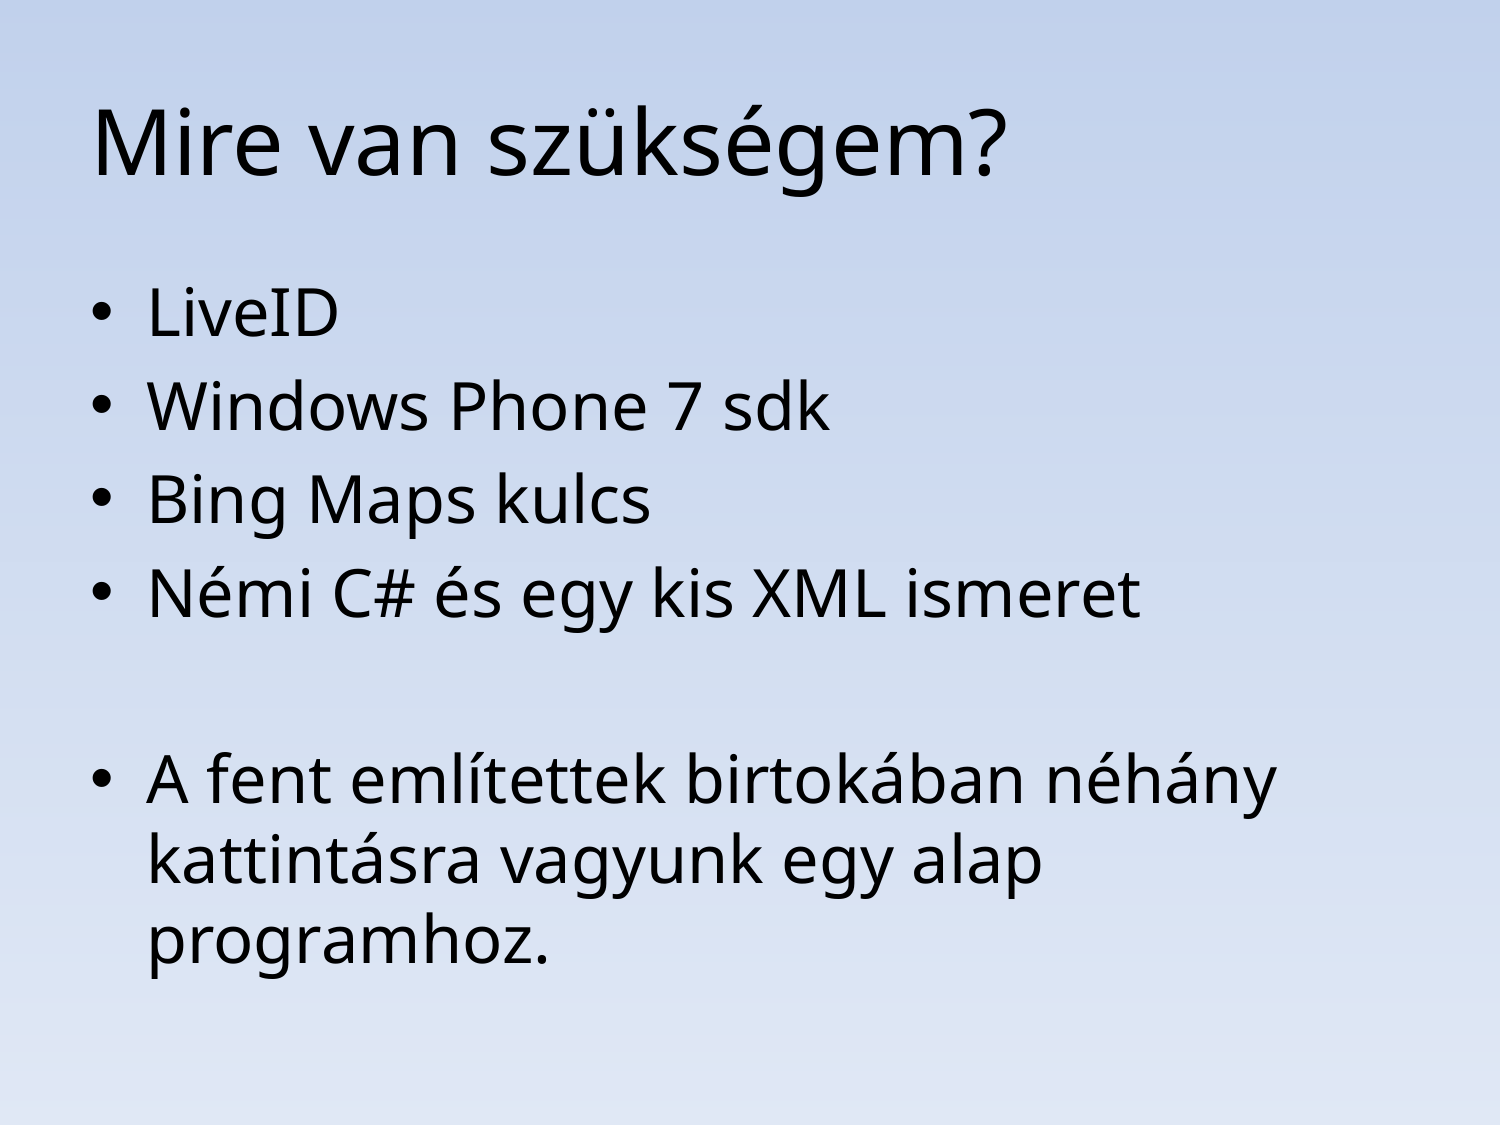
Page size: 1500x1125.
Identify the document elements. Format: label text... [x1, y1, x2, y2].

title Mire van szükségem? [75, 45, 1425, 233]
list LiveID Windows Phone 7 sdk Bing Maps kulcs Némi C# és egy kis XML ismeret A fent említettek birtokában néhány kattintásra vagyunk egy alap programhoz. [75, 262, 1425, 1012]
